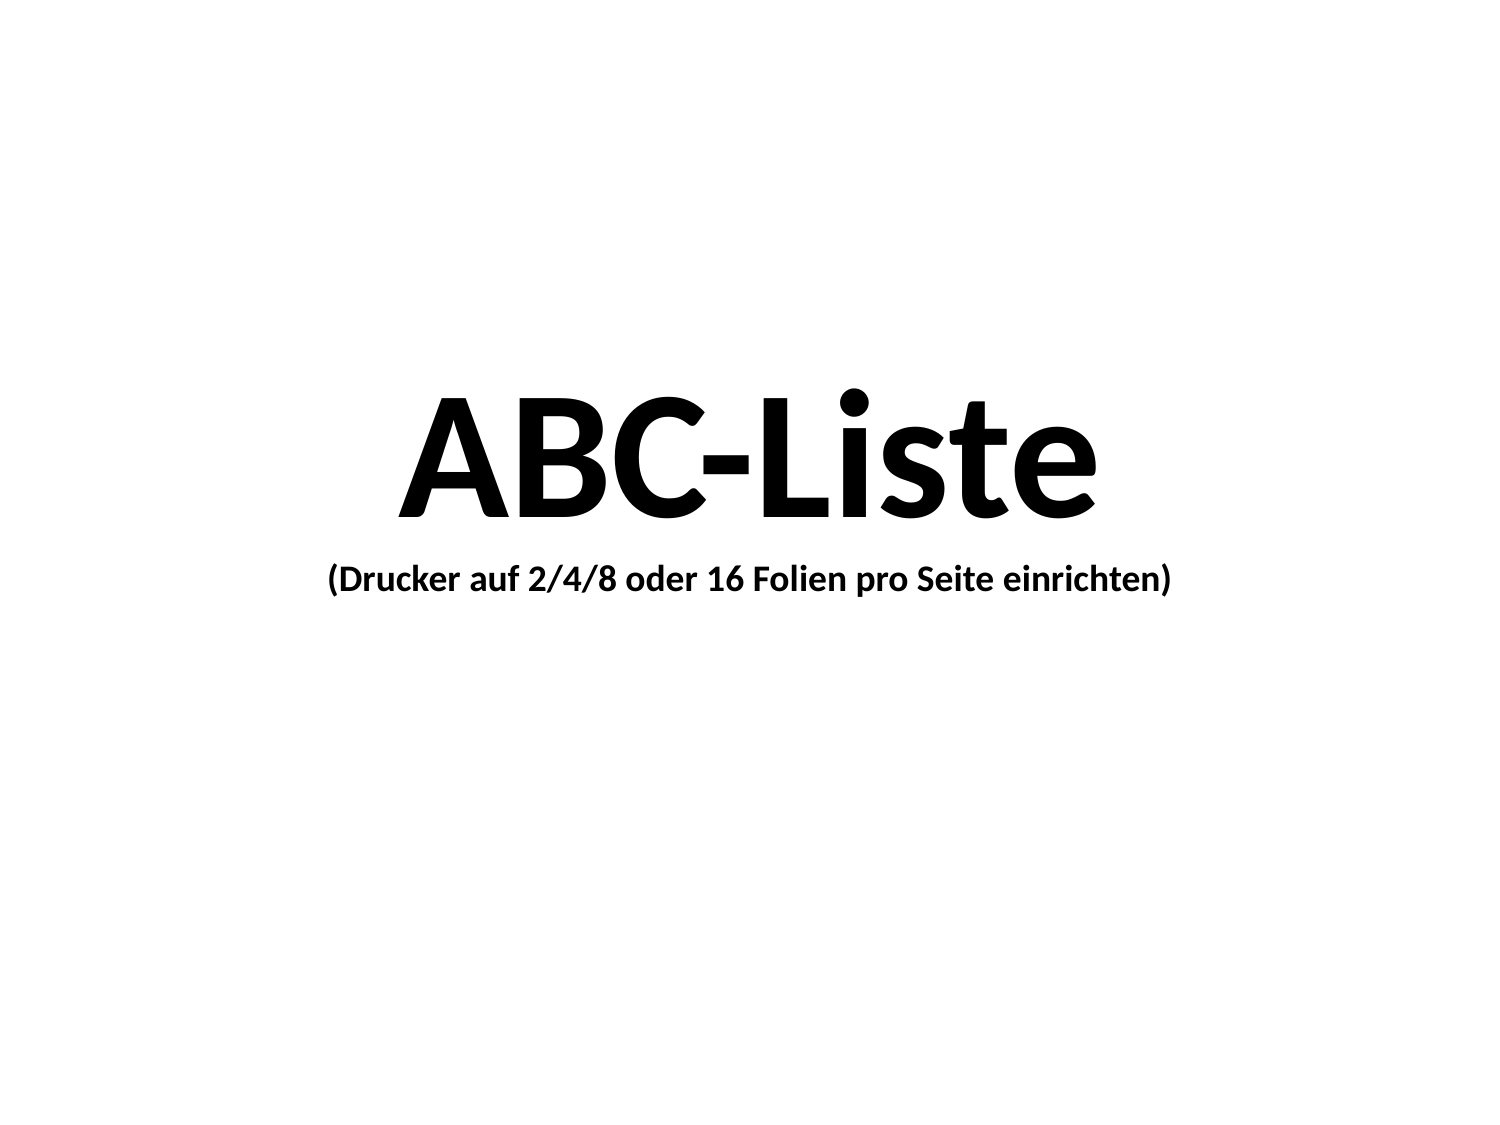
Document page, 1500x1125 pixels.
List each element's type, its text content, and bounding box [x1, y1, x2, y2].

title ABC-Liste (Drucker auf 2/4/8 oder 16 Folien pro Seite einrichten) [41, 326, 1459, 799]
